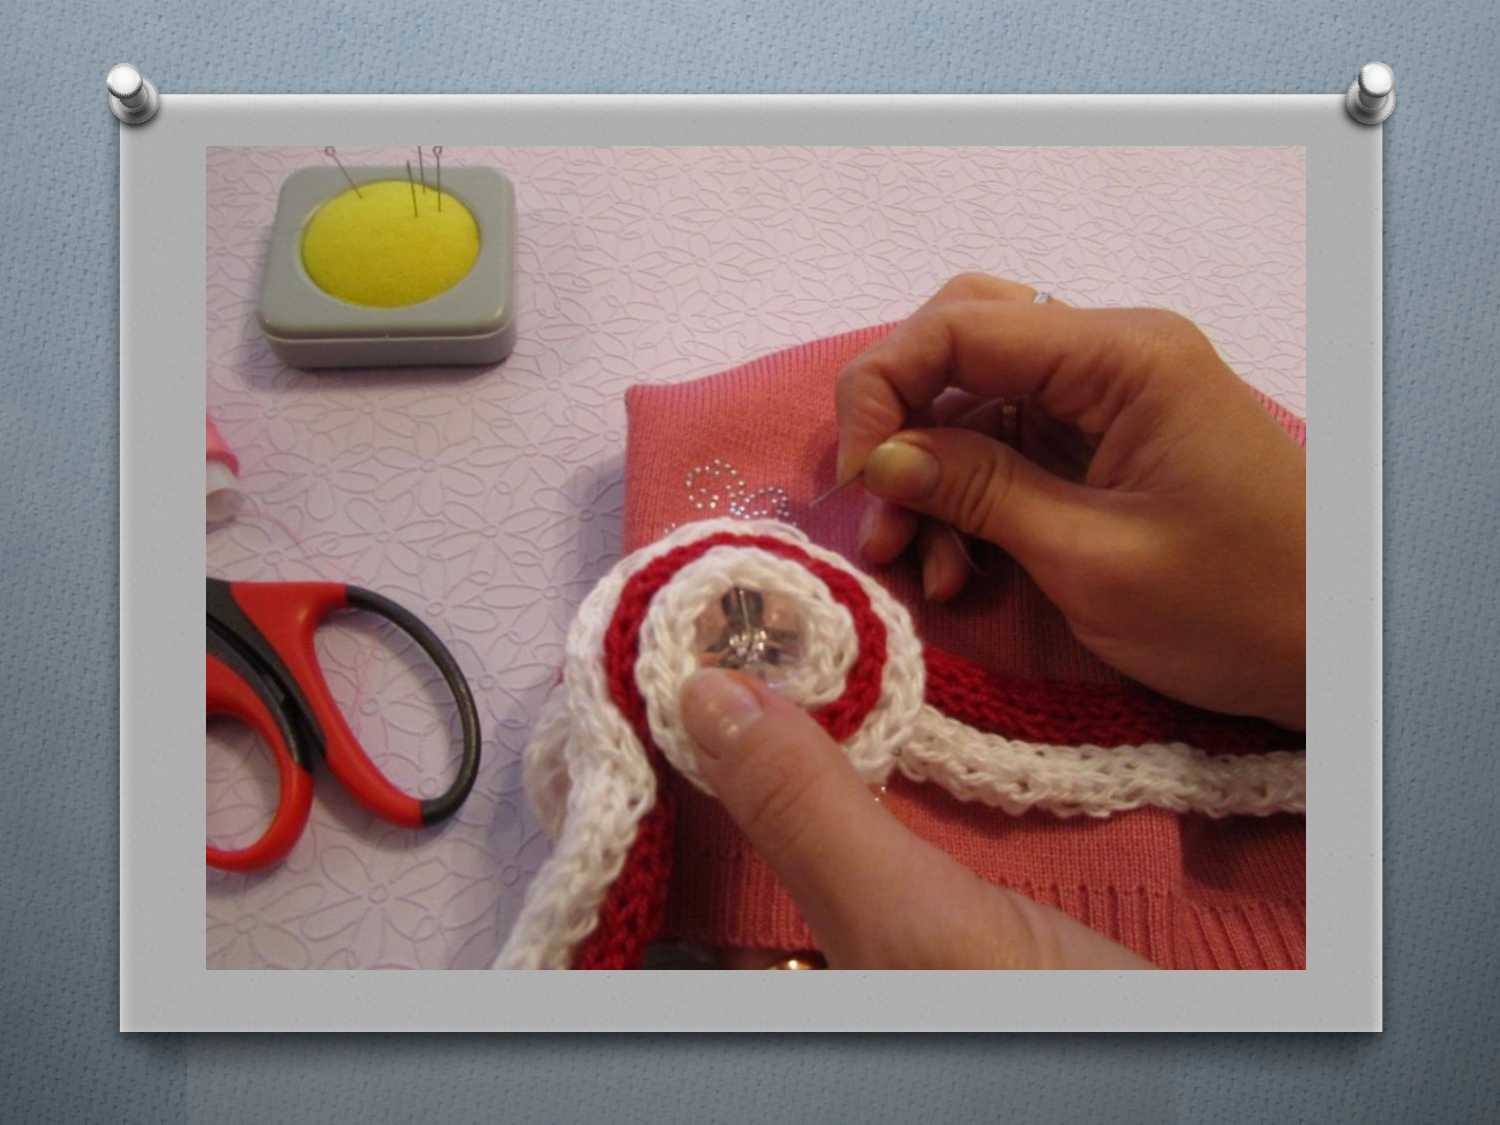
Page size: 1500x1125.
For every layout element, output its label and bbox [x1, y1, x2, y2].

picture [1317, 35, 1439, 156]
list [206, 145, 1306, 971]
picture [75, 29, 198, 153]
